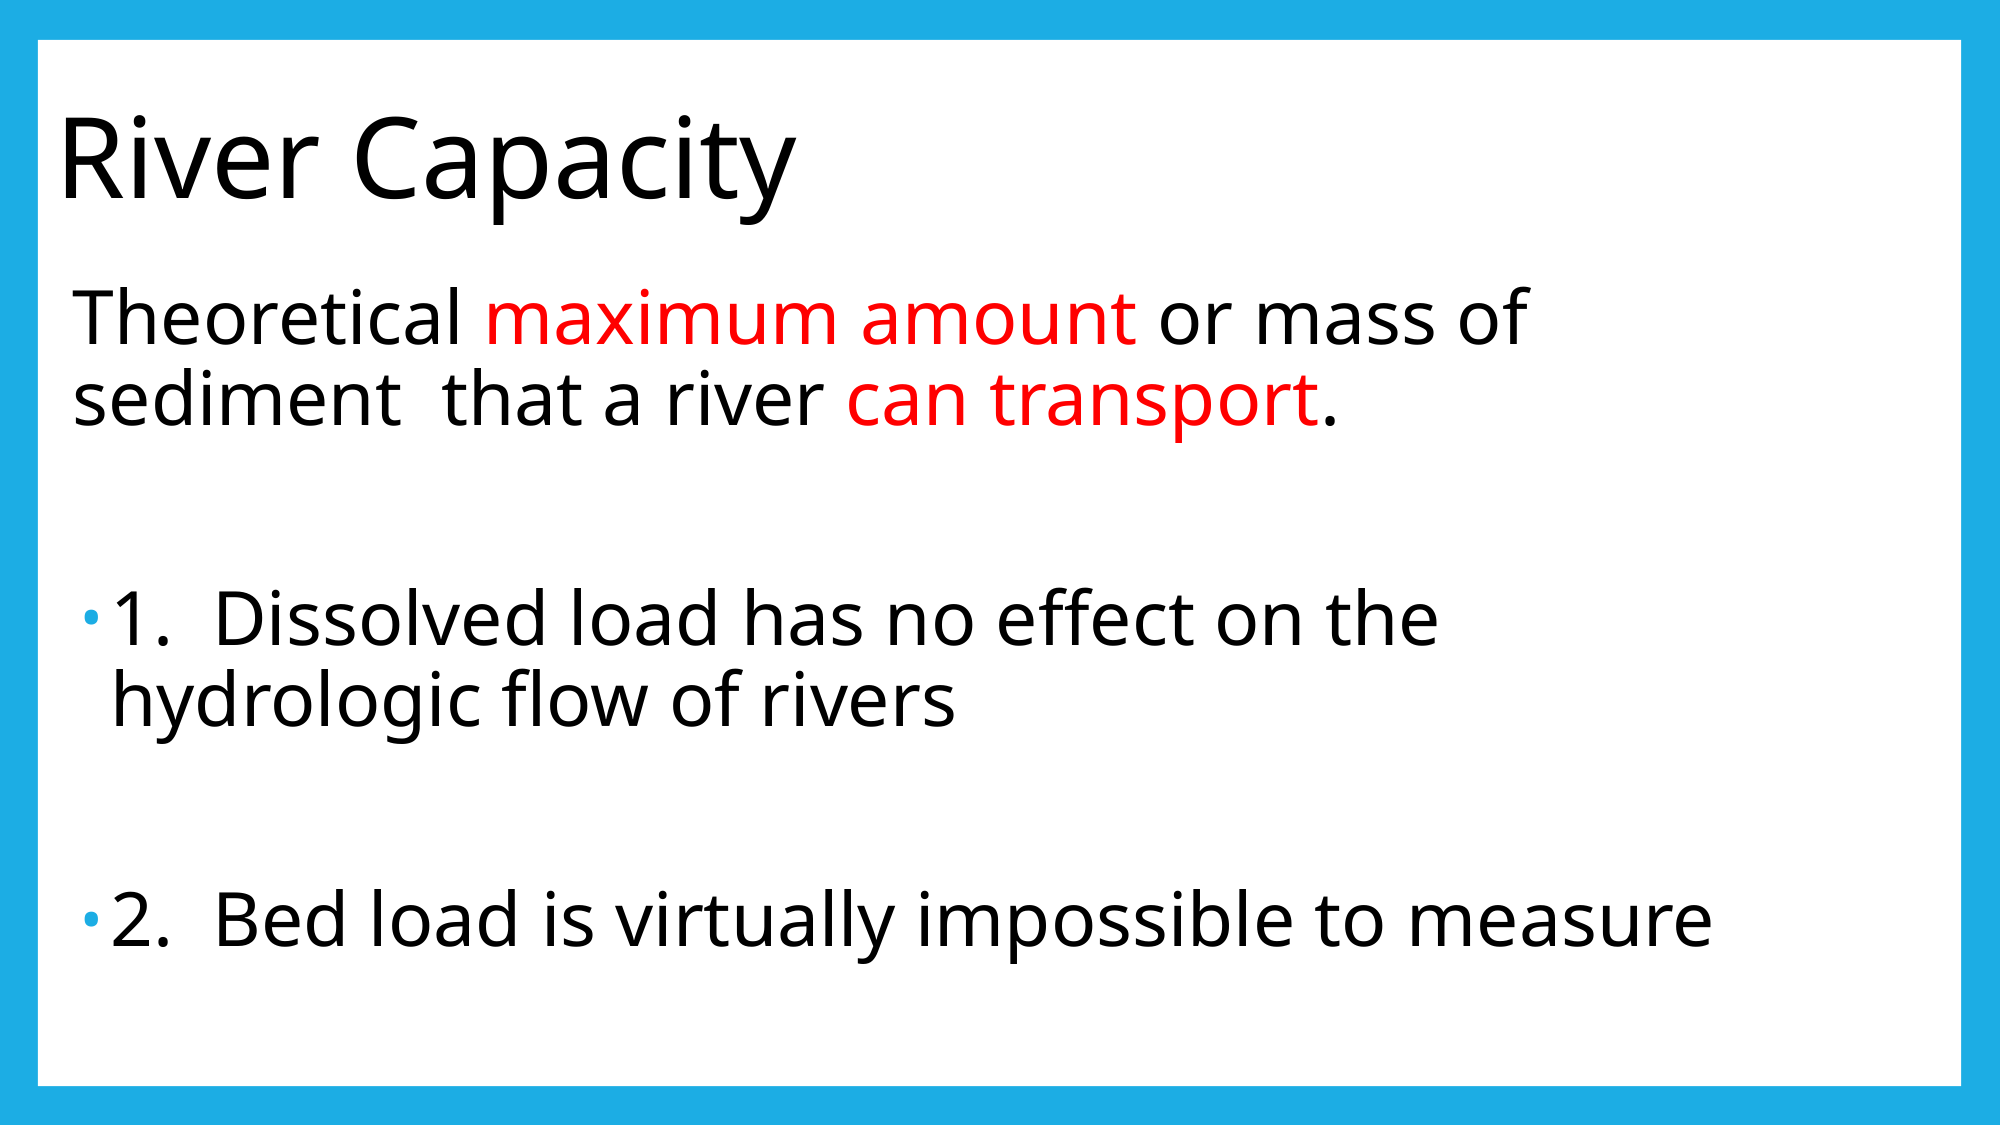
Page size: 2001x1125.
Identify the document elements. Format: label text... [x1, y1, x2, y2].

title River Capacity [40, 31, 1741, 294]
list Theoretical maximum amount or mass of sediment that a river can transport. 1. Dissolved load has no effect on the hydrologic flow of rivers 2. Bed load is virtually impossible to measure [57, 272, 1849, 834]
